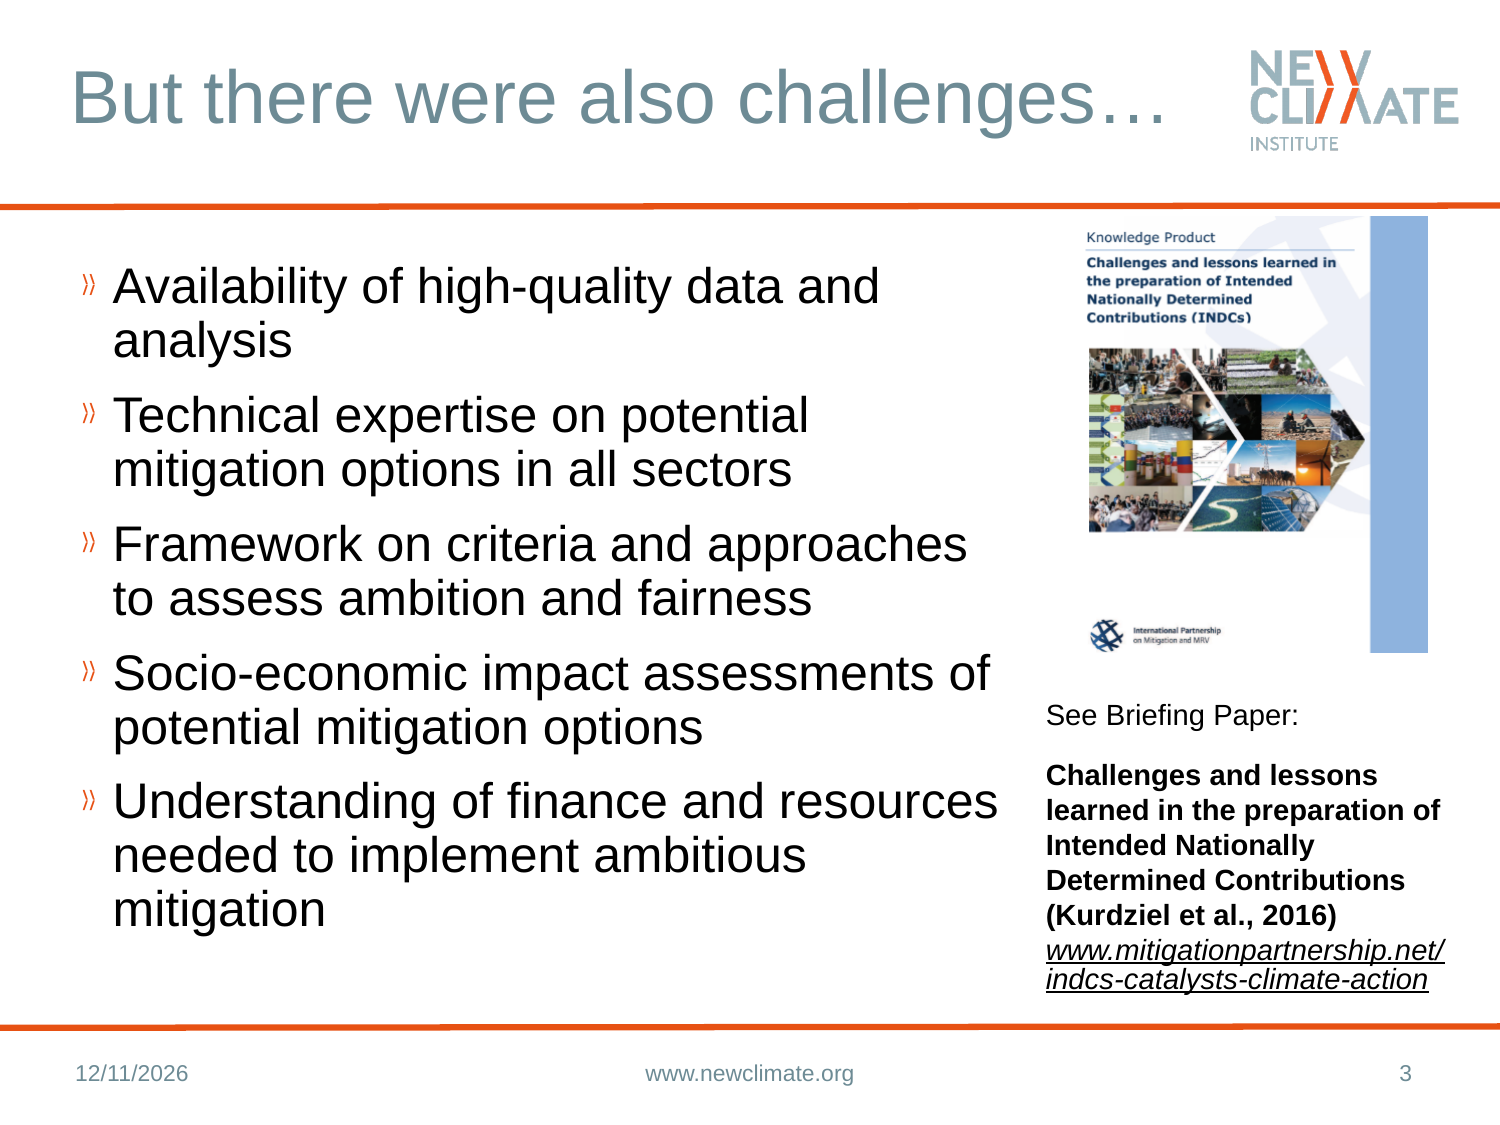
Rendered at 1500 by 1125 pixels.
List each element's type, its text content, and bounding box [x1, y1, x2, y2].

picture [1068, 216, 1428, 653]
picture [75, 782, 111, 818]
picture [75, 524, 111, 560]
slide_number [60, 1042, 441, 1103]
text_box See Briefing Paper: Challenges and lessons learned in the preparation of Intended Nationally Determined Contributions (Kurdziel et al., 2016) www.mitigationpartnership.net/indcs-catalysts-climate-action [1031, 689, 1465, 1009]
list Availability of high-quality data and analysis Technical expertise on potential mitigation options in all sectors Framework on criteria and approaches to assess ambition and fairness Socio-economic impact assessments of potential mitigation options Understanding of finance and resources needed to implement ambitious mitigation [60, 253, 1031, 988]
picture [75, 653, 111, 689]
title But there were also challenges… [55, 6, 1225, 193]
slide_number 3 [1059, 1042, 1428, 1103]
footer www.newclimate.org [496, 1042, 1004, 1103]
picture [75, 266, 111, 303]
picture [75, 395, 111, 431]
